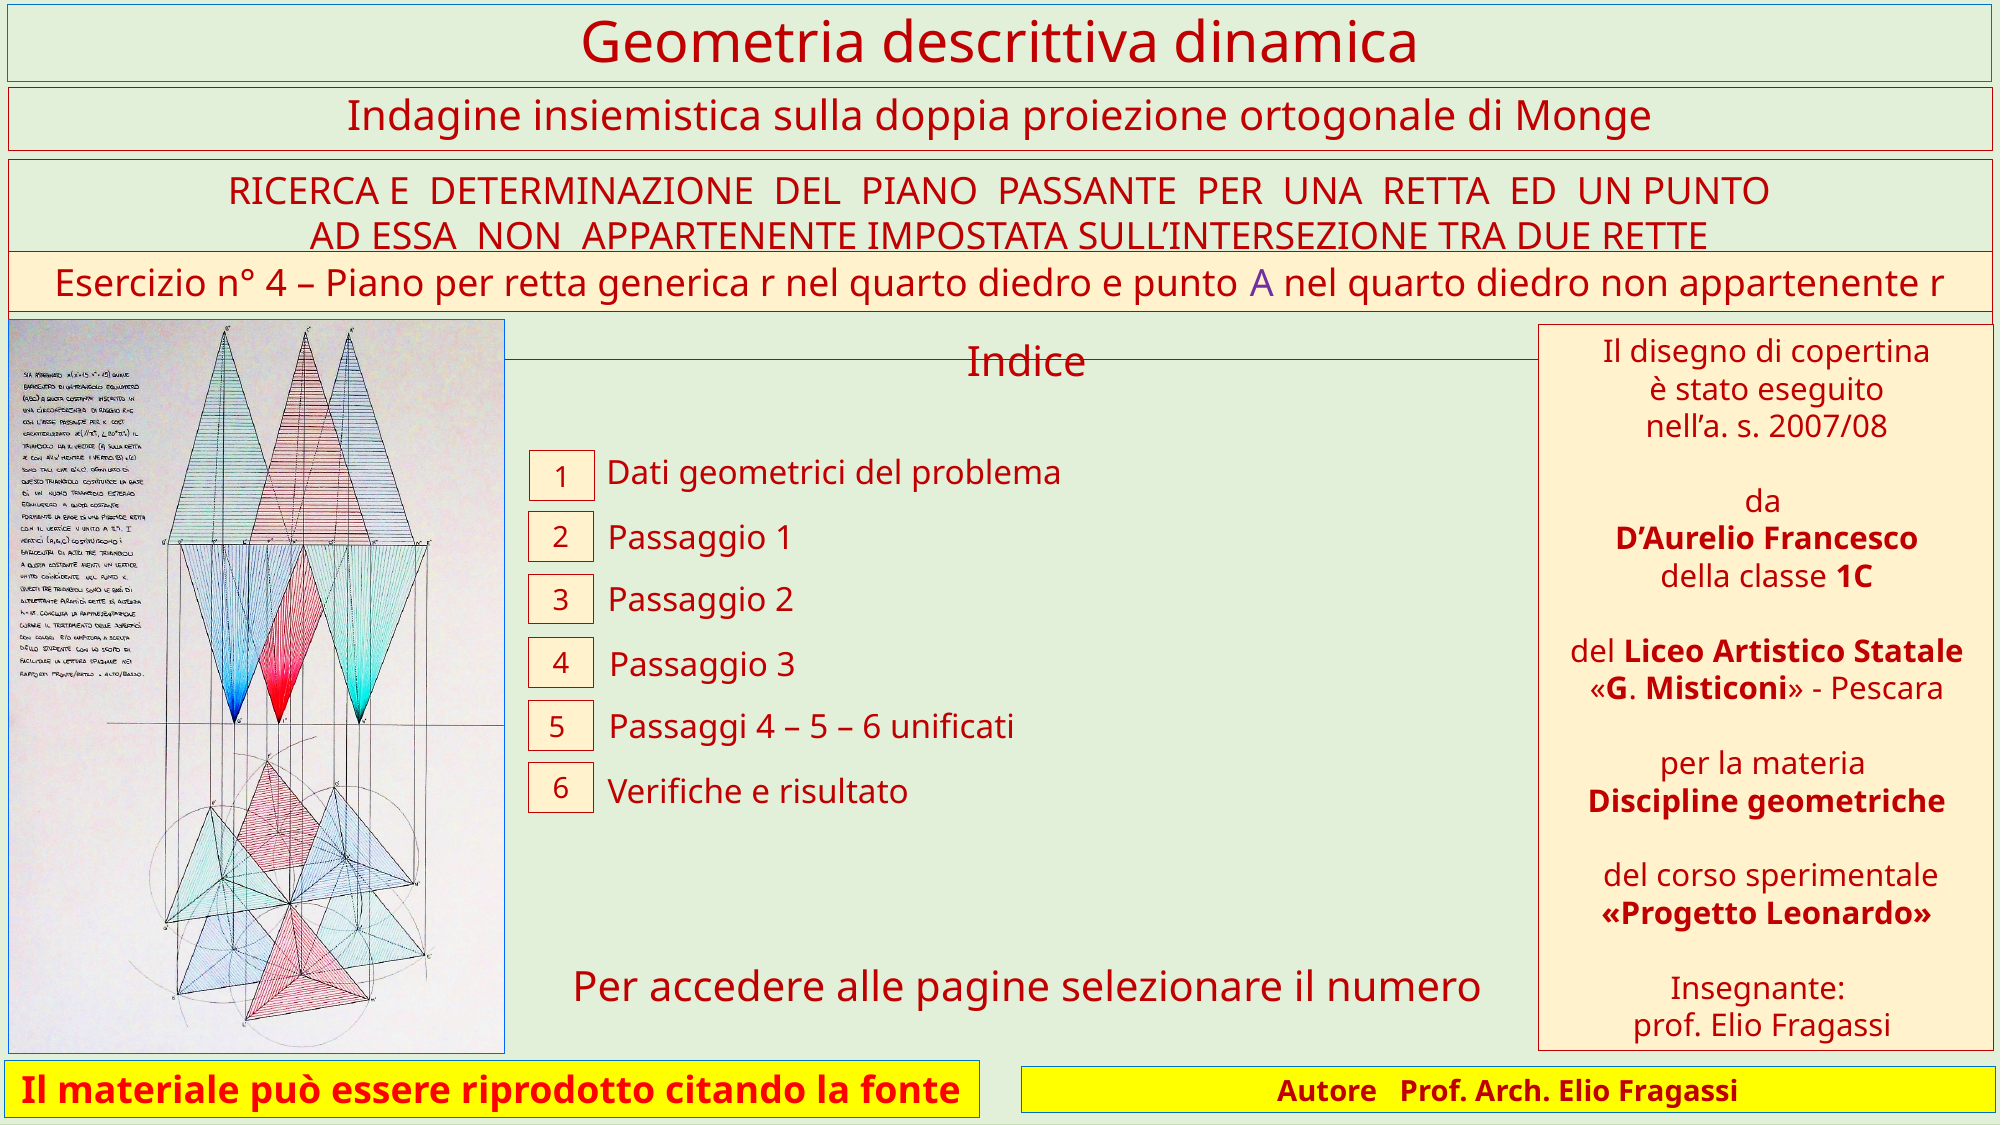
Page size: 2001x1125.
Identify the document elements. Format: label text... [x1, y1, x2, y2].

text_box Autore Prof. Arch. Elio Fragassi [1020, 1066, 1996, 1113]
text_box 6 [528, 762, 592, 812]
text_box Il materiale può essere riprodotto citando la fonte [4, 1060, 979, 1117]
text_box Per accedere alle pagine selezionare il numero [515, 952, 1539, 1018]
text_box Verifiche e risultato [592, 762, 952, 818]
text_box 2 [528, 511, 592, 562]
text_box Indice [515, 327, 1539, 392]
text_box 4 [528, 637, 594, 688]
text_box Passaggio 3 [594, 635, 821, 690]
text_box Esercizio n° 4 – Piano per retta generica r nel quarto diedro e punto A nel quarto diedro non appartenente r [7, 251, 1992, 312]
text_box 1 [529, 450, 595, 501]
text_box Passaggio 2 [592, 571, 847, 626]
text_box 5 [528, 700, 593, 751]
text_box Indagine insiemistica sulla doppia proiezione ortogonale di Monge [7, 86, 1992, 150]
text_box Dati geometrici del problema [591, 443, 1082, 499]
text_box RICERCA E DETERMINAZIONE DEL PIANO PASSANTE PER UNA RETTA ED UN PUNTO AD ESSA NON APPARTENENTE IMPOSTATA SULL’INTERSEZIONE TRA DUE RETTE [7, 159, 1992, 251]
text_box Il disegno di copertina è stato eseguito nell’a. s. 2007/08 da D’Aurelio Francesco della classe 1C del Liceo Artistico Statale «G. Misticoni» - Pescara per la materia Discipline geometriche del corso sperimentale «Progetto Leonardo» Insegnante: prof. Elio Fragassi [1538, 324, 1993, 1051]
text_box RICERCA E DETERMINAZIONE DEL PIANO PASSANTE PER UNA RETTA ED UN PUNTO AD ESSA NON APPARTENENTE IMPOSTATA SULL’INTERSEZIONE TRA DUE RETTE [7, 312, 1992, 360]
text_box Geometria descrittiva dinamica [7, 4, 1992, 82]
text_box Passaggi 4 – 5 – 6 unificati [593, 698, 1049, 753]
text_box 3 [528, 574, 592, 624]
picture [8, 319, 505, 1054]
text_box Passaggio 1 [592, 509, 822, 565]
